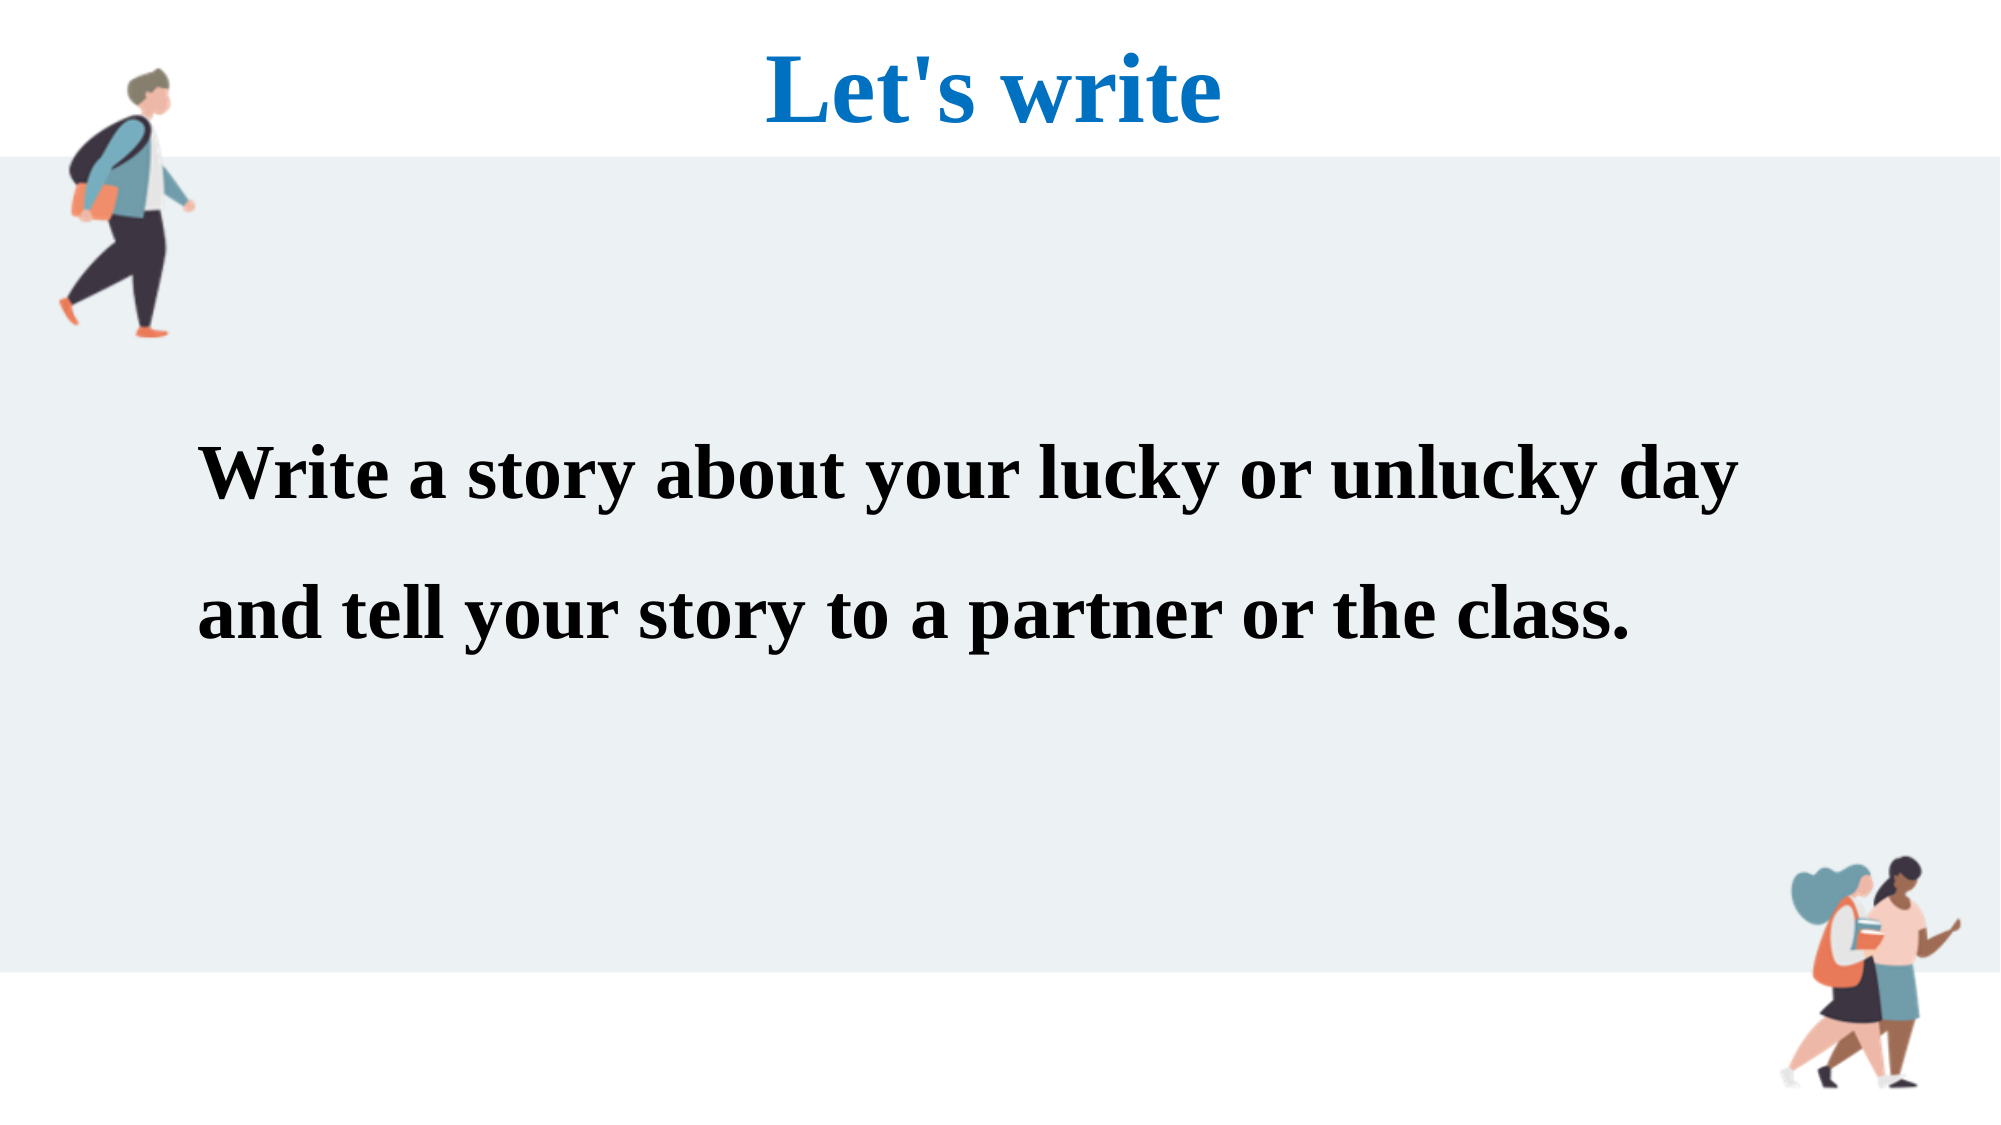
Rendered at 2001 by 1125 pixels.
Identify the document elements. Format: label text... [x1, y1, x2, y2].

text_box Write a story about your lucky or unlucky day and tell your story to a partner or the class. [182, 367, 1807, 662]
picture [0, 0, 2001, 1125]
text_box Let's write [0, 28, 2000, 152]
